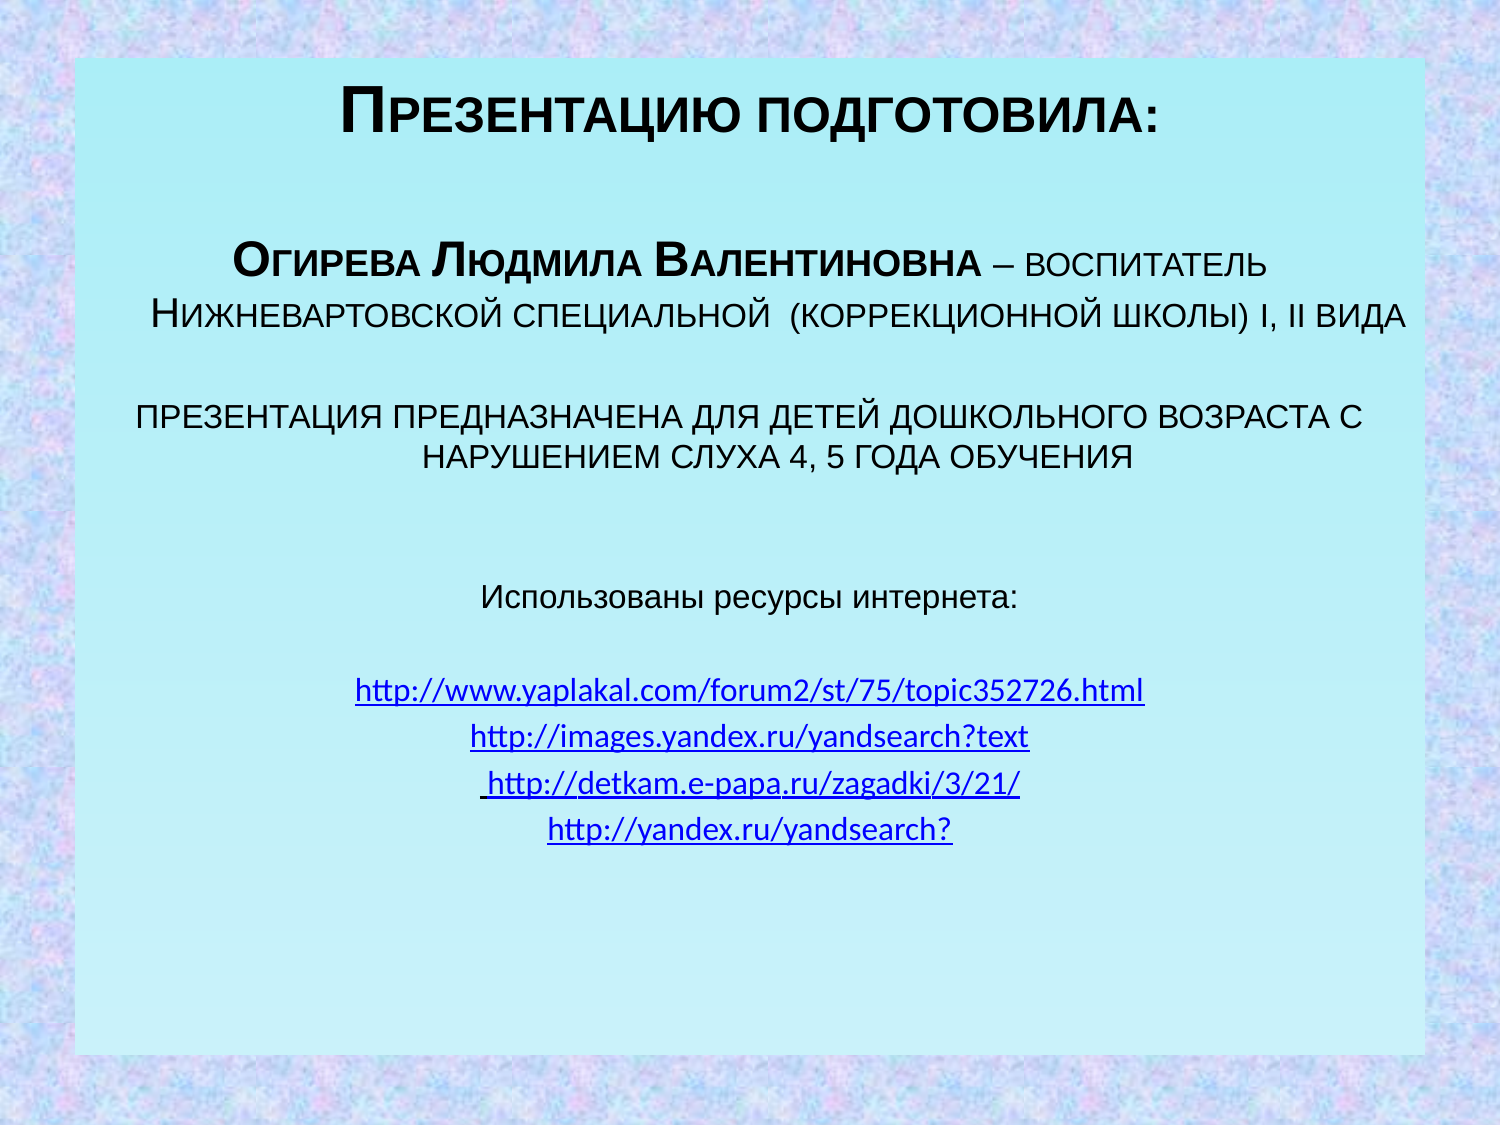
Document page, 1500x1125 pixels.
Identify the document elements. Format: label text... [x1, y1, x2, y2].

picture [0, 0, 1500, 1125]
list ПРЕЗЕНТАЦИЮ ПОДГОТОВИЛА: ОГИРЕВА ЛЮДМИЛА ВАЛЕНТИНОВНА – ВОСПИТАТЕЛЬ НИЖНЕВАРТОВСКОЙ СПЕЦИАЛЬНОЙ (КОРРЕКЦИОННОЙ ШКОЛЫ) I, II ВИДА ПРЕЗЕНТАЦИЯ ПРЕДНАЗНАЧЕНА ДЛЯ ДЕТЕЙ ДОШКОЛЬНОГО ВОЗРАСТА С НАРУШЕНИЕМ СЛУХА 4, 5 ГОДА ОБУЧЕНИЯ Использованы ресурсы интернета: http://www.yaplakal.com/forum2/st/75/topic352726.html http://images.yandex.ru/yandsearch?text http://detkam.e-papa.ru/zagadki/3/21/ http://yandex.ru/yandsearch? [75, 58, 1425, 1055]
